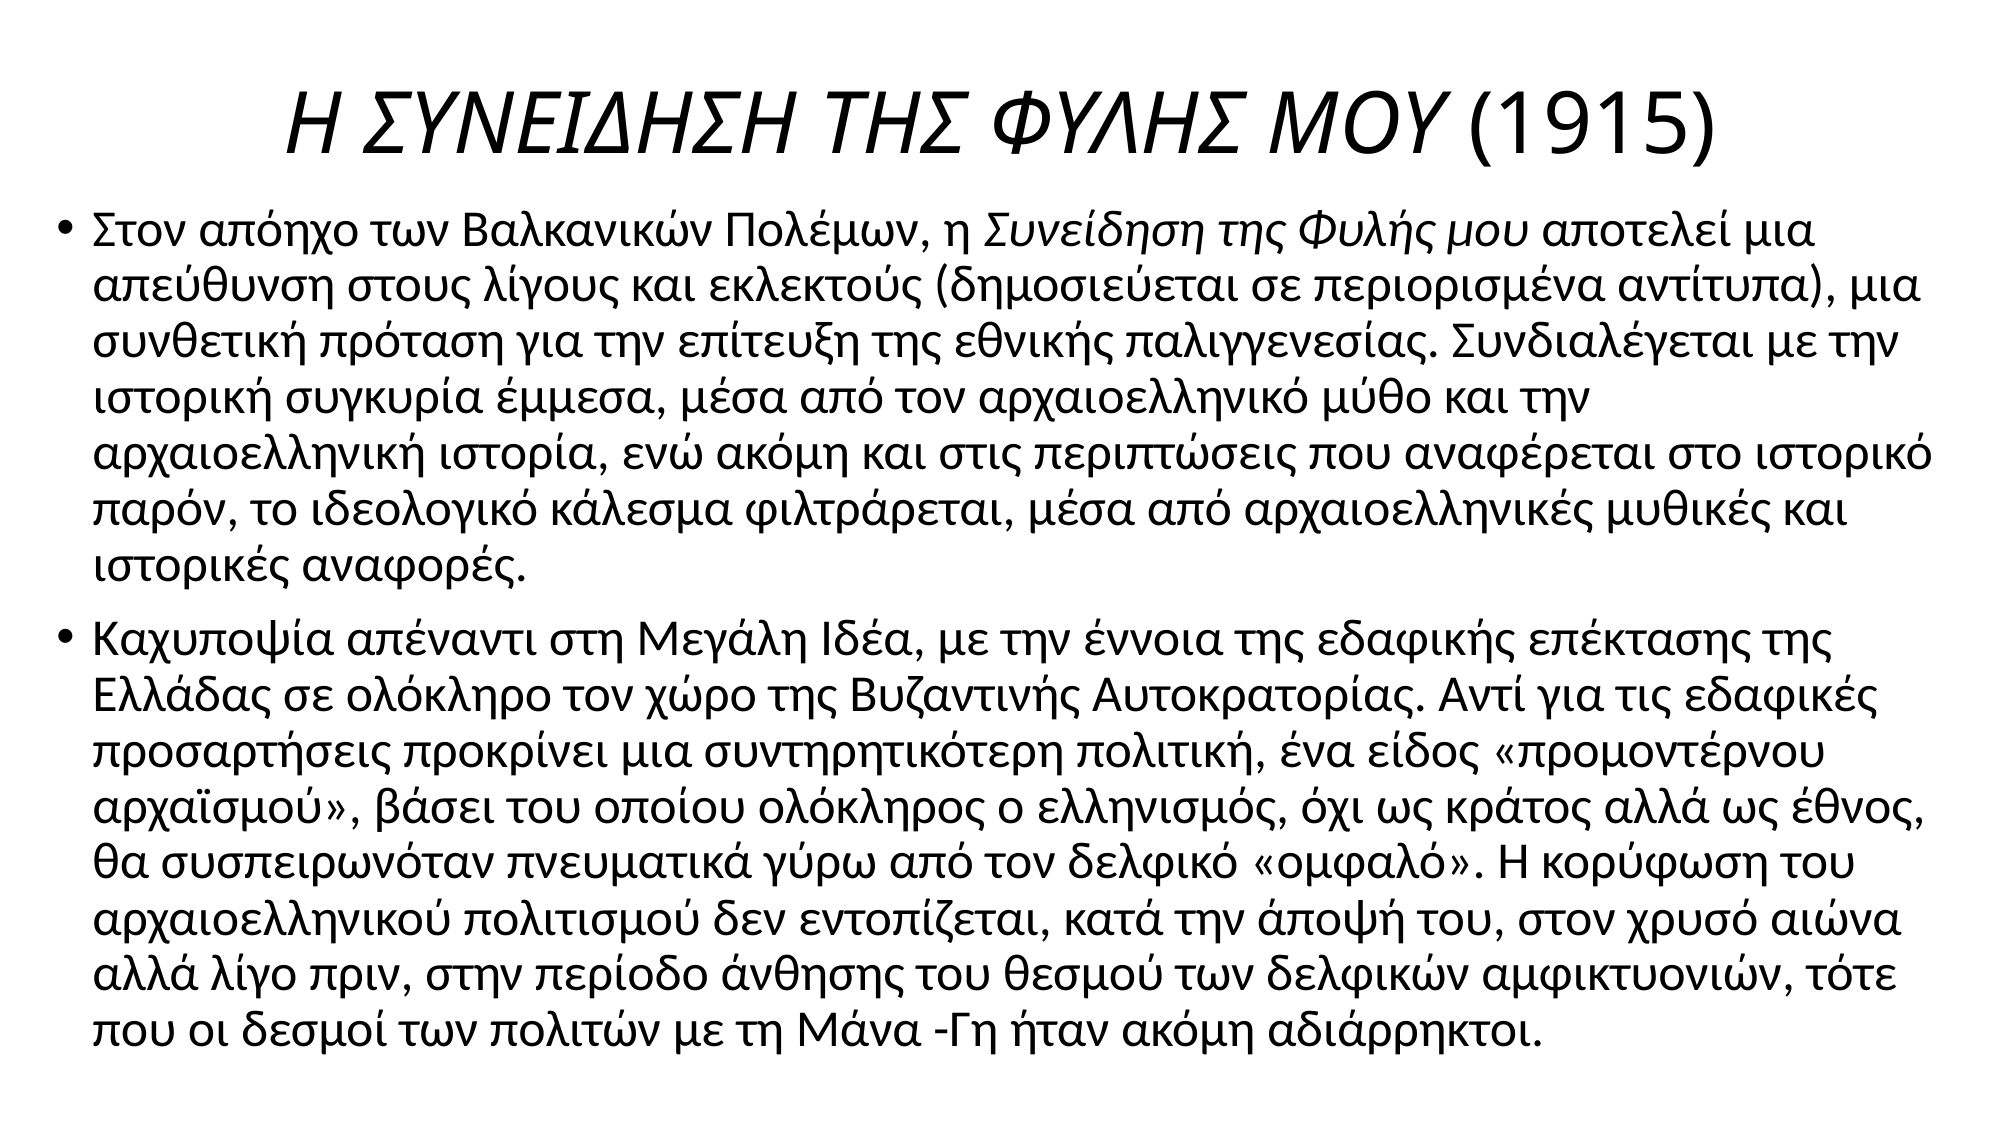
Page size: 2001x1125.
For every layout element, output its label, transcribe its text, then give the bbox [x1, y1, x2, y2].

list Στον απόηχο των Βαλκανικών Πολέμων, η Συνείδηση της Φυλής μου αποτελεί μια απεύθυνση στους λίγους και εκλεκτούς (δημοσιεύεται σε περιορισμένα αντίτυπα), μια συνθετική πρόταση για την επίτευξη της εθνικής παλιγγενεσίας. Συνδιαλέγεται με την ιστορική συγκυρία έμμεσα, μέσα από τον αρχαιοελληνικό μύθο και την αρχαιοελληνική ιστορία, ενώ ακόμη και στις περιπτώσεις που αναφέρεται στο ιστορικό παρόν, το ιδεολογικό κάλεσμα φιλτράρεται, μέσα από αρχαιοελληνικές μυθικές και ιστορικές αναφορές. Καχυποψία απέναντι στη Μεγάλη Ιδέα, με την έννοια της εδαφικής επέκτασης της Ελλάδας σε ολόκληρο τον χώρο της Βυζαντινής Αυτοκρατορίας. Αντί για τις εδαφικές προσαρτήσεις προκρίνει μια συντηρητικότερη πολιτική, ένα είδος «προμοντέρνου αρχαϊσμού», βάσει του οποίου ολόκληρος ο ελληνισμός, όχι ως κράτος αλλά ως έθνος, θα συσπειρωνόταν πνευματικά γύρω από τον δελφικό «ομφαλό». Η κορύφωση του αρχαιοελληνικού πολιτισμού δεν εντοπίζεται, κατά την άποψή του, στον χρυσό αιώνα αλλά λίγο πριν, στην περίοδο άνθησης του θεσμού των δελφικών αμφικτυονιών, τότε που οι δεσμοί των πολιτών με τη Μάνα -Γη ήταν ακόμη αδιάρρηκτοι. [41, 193, 1950, 1083]
title Η ΣΥΝΕΙΔΗΣΗ ΤΗΣ ΦΥΛΗΣ ΜΟΥ (1915) [137, 71, 1863, 180]
